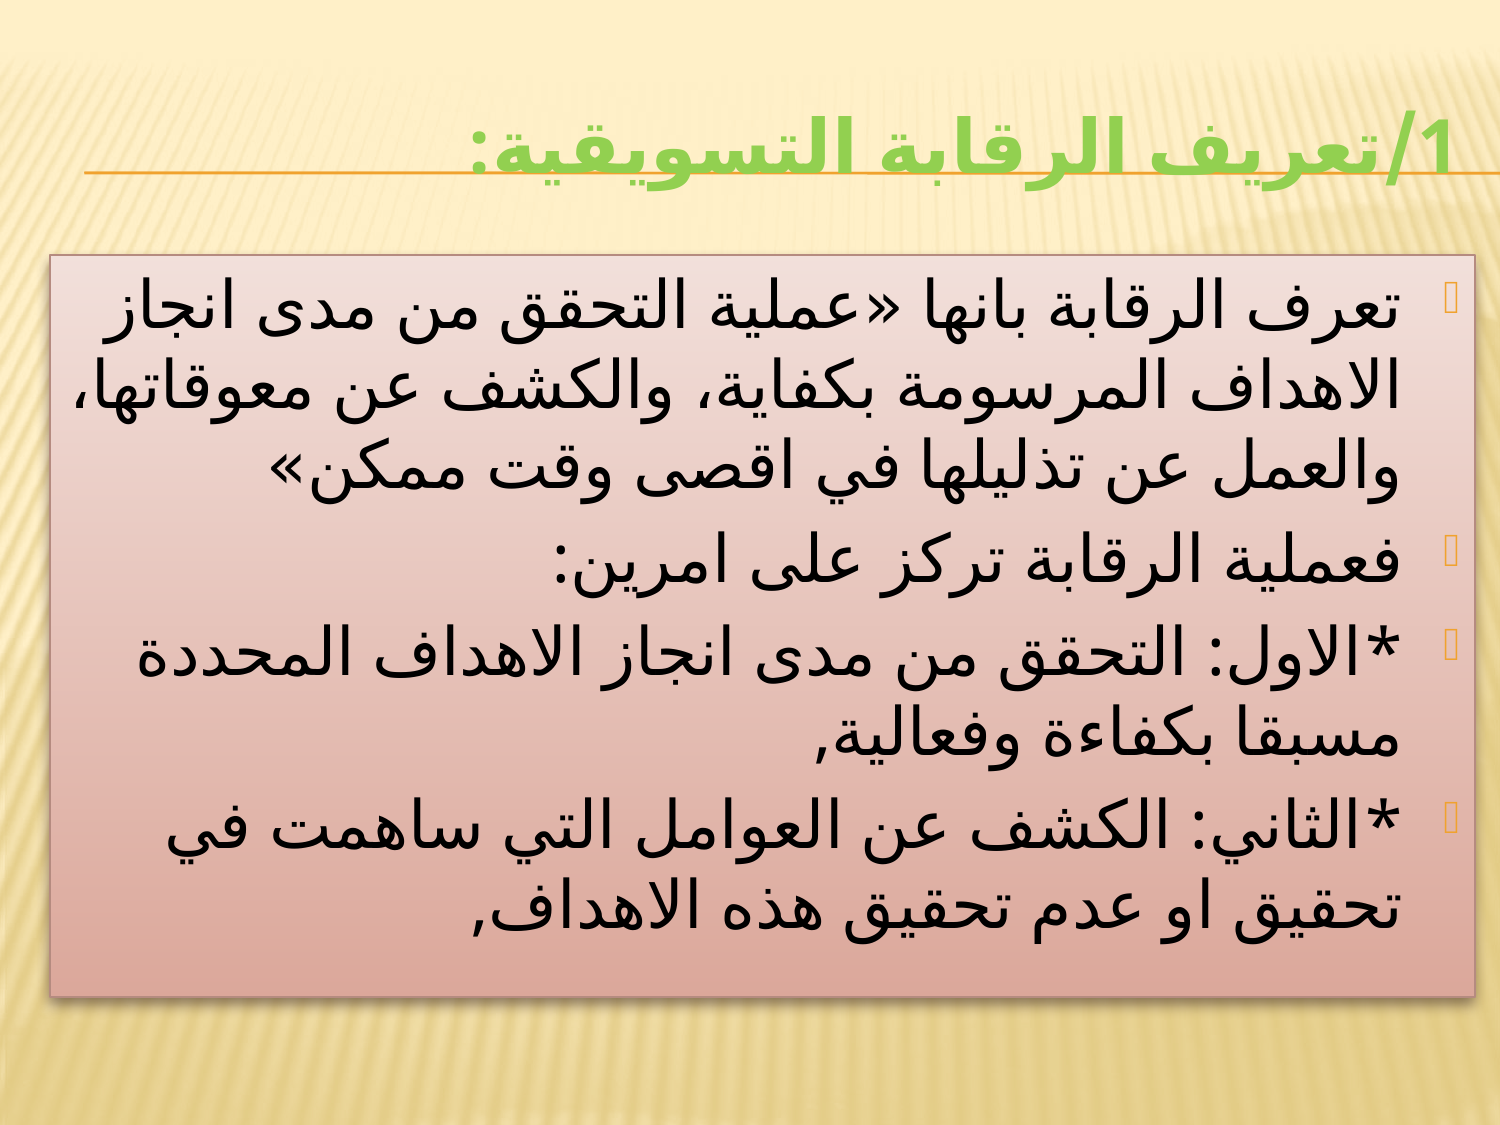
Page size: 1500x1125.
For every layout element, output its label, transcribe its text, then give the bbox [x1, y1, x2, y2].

list تعرف الرقابة بانها «عملية التحقق من مدى انجاز الاهداف المرسومة بكفاية، والكشف عن معوقاتها، والعمل عن تذليلها في اقصى وقت ممكن» فعملية الرقابة تركز على امرين: *الاول: التحقق من مدى انجاز الاهداف المحددة مسبقا بكفاءة وفعالية, *الثاني: الكشف عن العوامل التي ساهمت في تحقيق او عدم تحقيق هذه الاهداف, [49, 254, 1476, 998]
title 1/تعريف الرقابة التسويقية: [50, 75, 1475, 213]
